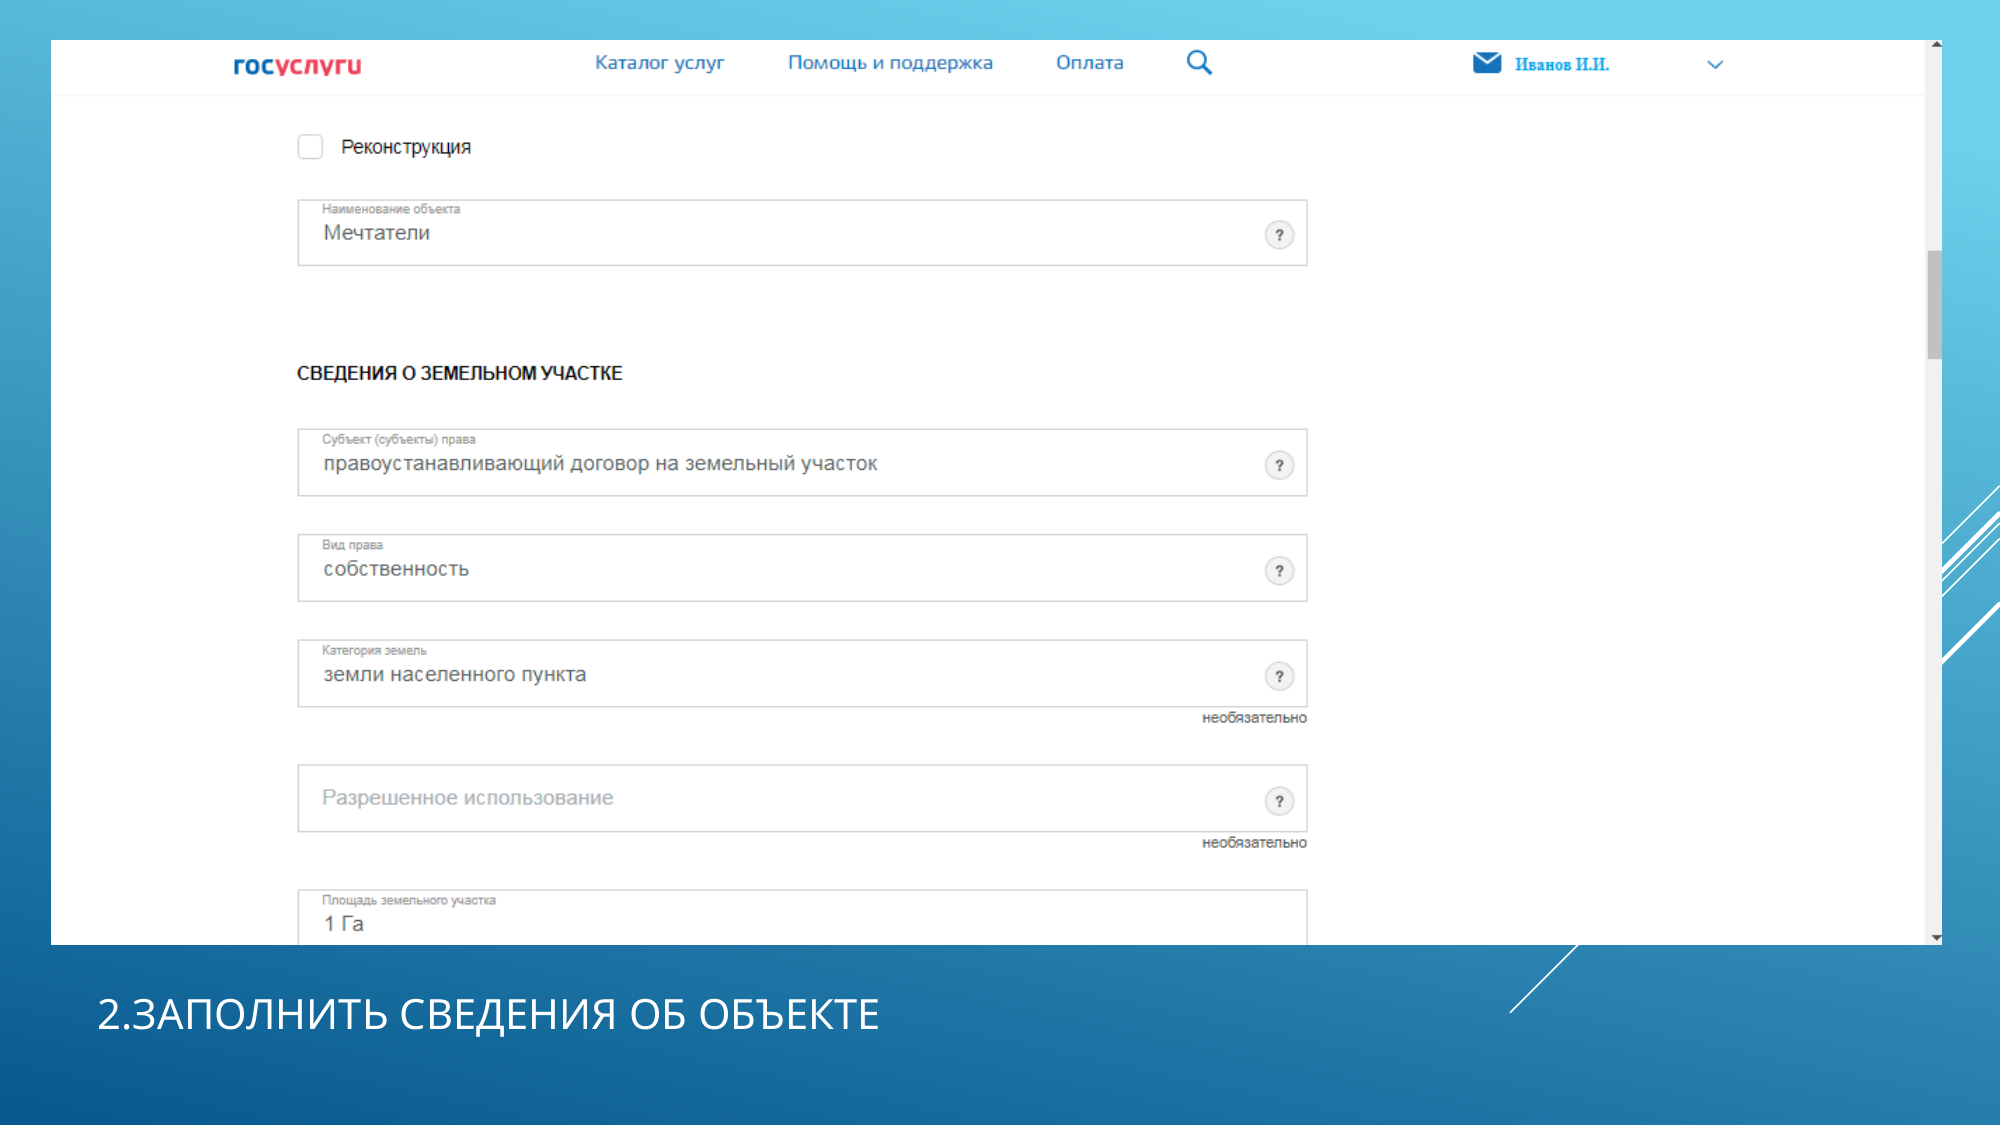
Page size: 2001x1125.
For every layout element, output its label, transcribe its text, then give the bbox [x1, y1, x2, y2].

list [51, 40, 1942, 946]
title 2.Заполнить сведения об объекте [82, 946, 1483, 1125]
